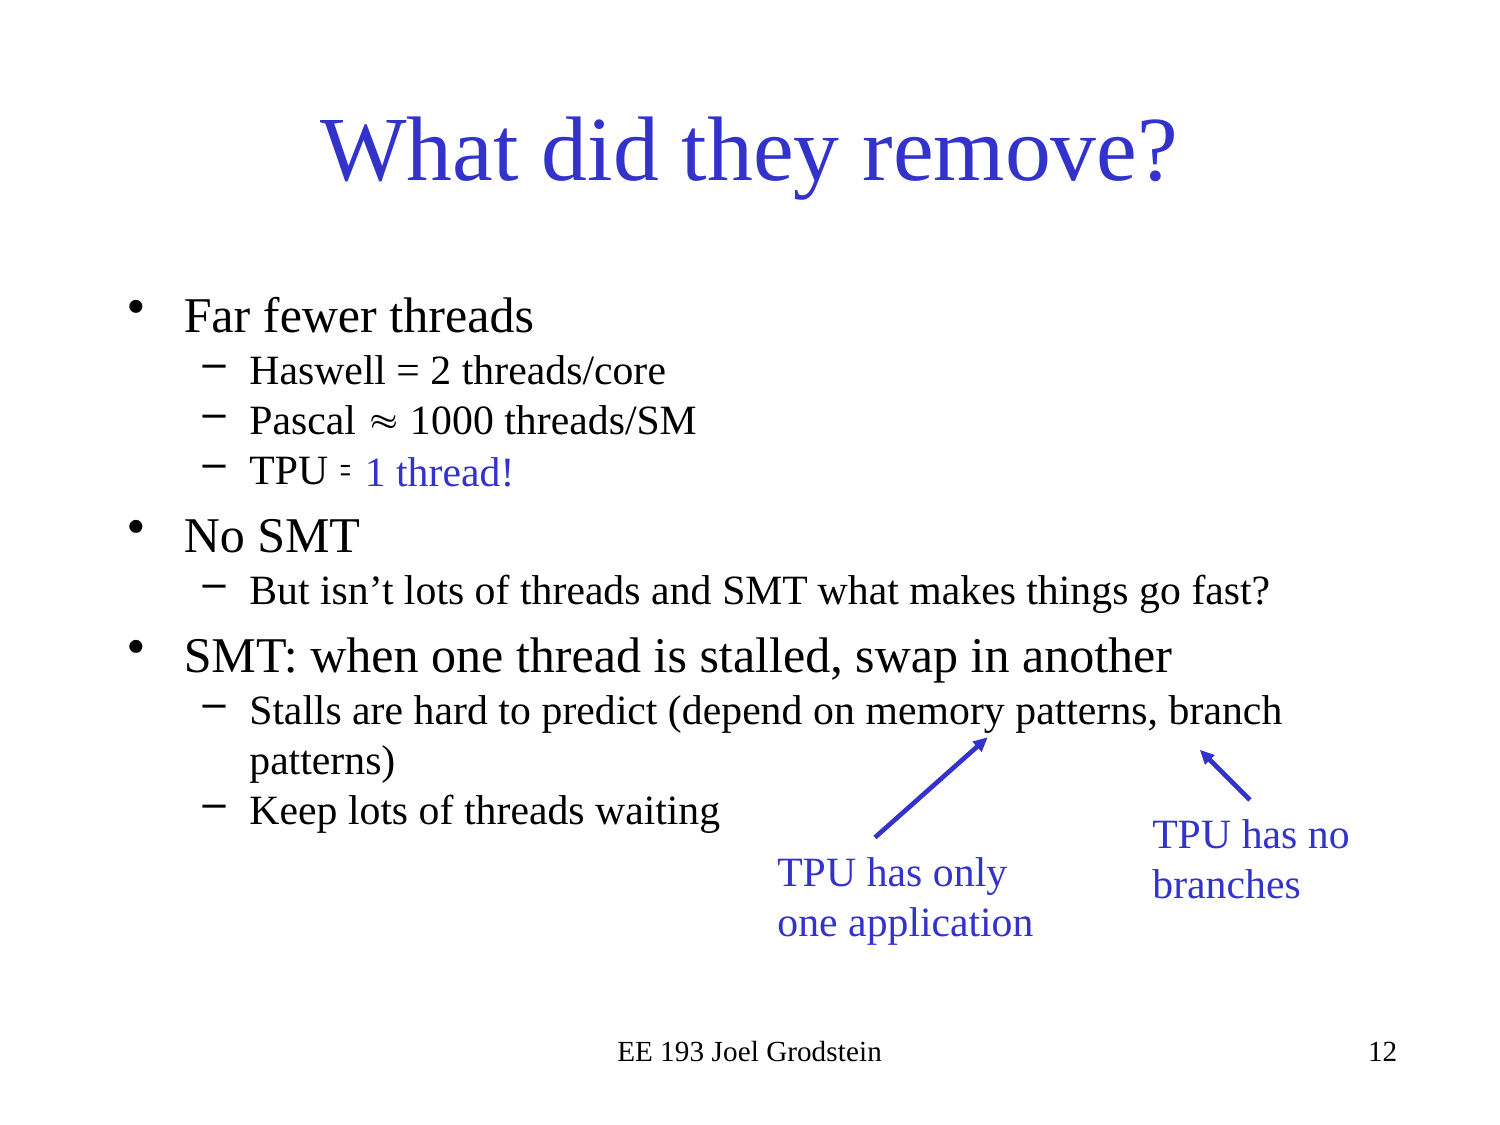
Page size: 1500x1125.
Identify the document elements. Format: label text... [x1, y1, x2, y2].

title What did they remove? [112, 50, 1388, 238]
text_box TPU has no branches [1137, 799, 1450, 915]
footer EE 193 Joel Grodstein [512, 1024, 988, 1101]
list Far fewer threads Haswell = 2 threads/core Pascal  1000 threads/SM TPU = ?? No SMT But isn’t lots of threads and SMT what makes things go fast? SMT: when one thread is stalled, swap in another Stalls are hard to predict (depend on memory patterns, branch patterns) Keep lots of threads waiting [112, 275, 1388, 1000]
text_box TPU has only one application [762, 837, 1075, 953]
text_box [874, 737, 988, 838]
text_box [1199, 749, 1251, 801]
text_box 1 thread! [349, 437, 650, 503]
